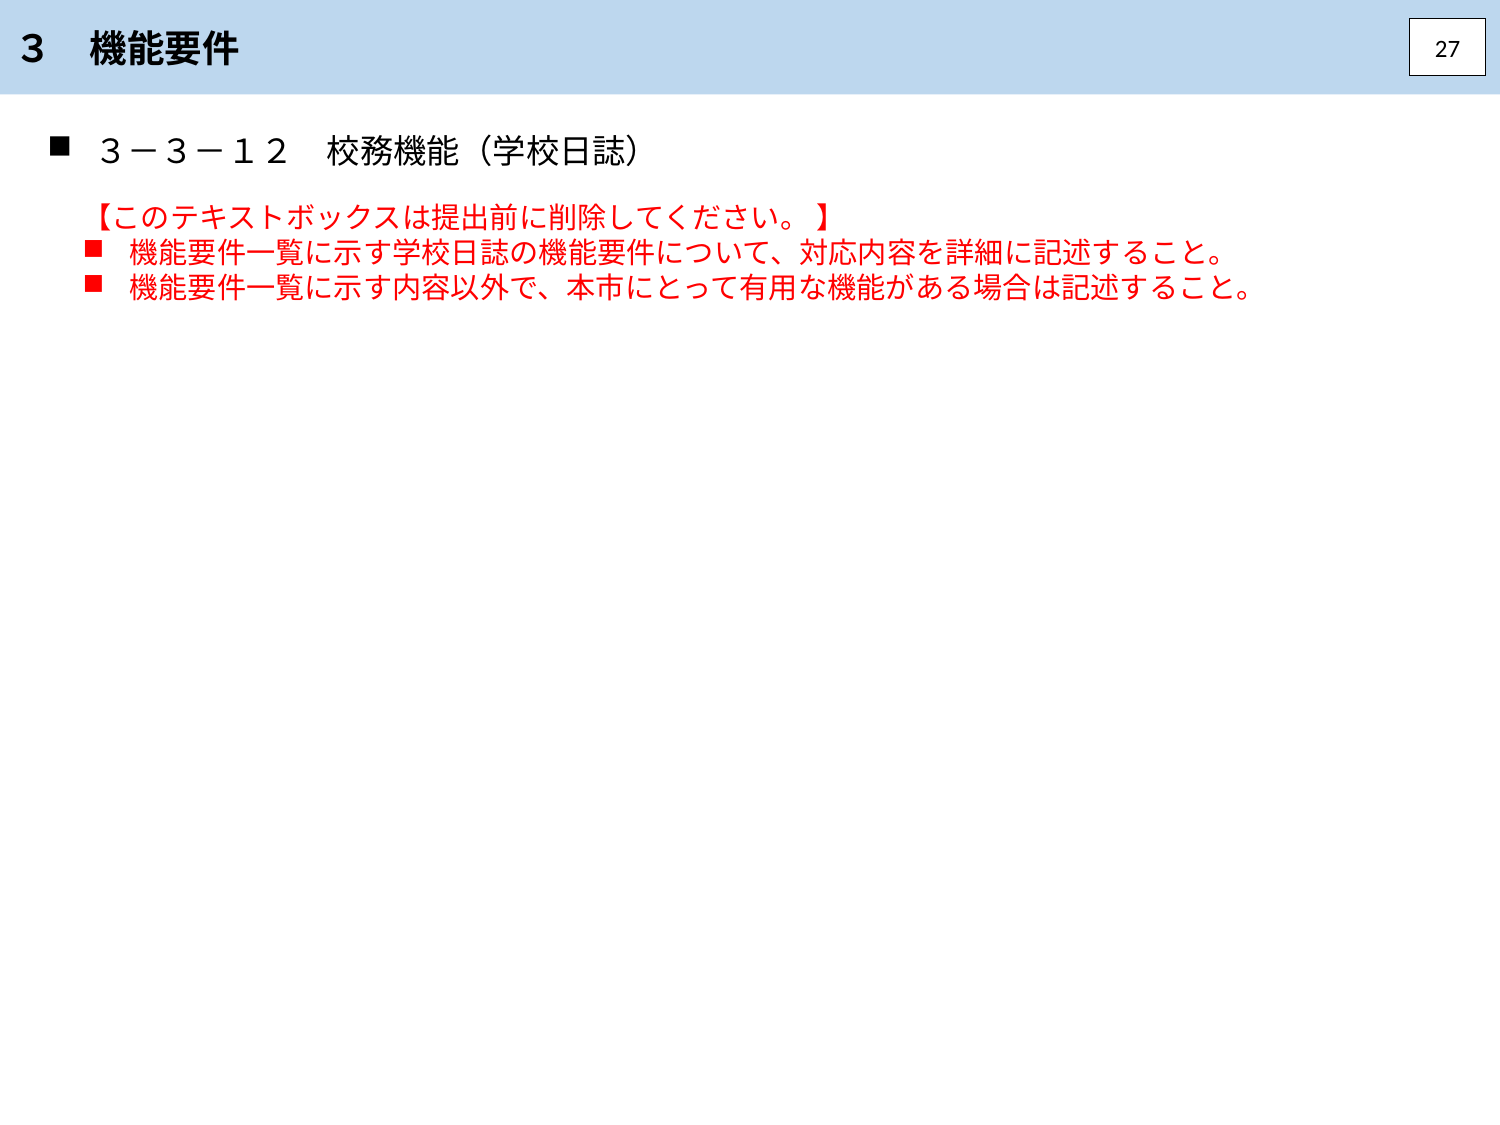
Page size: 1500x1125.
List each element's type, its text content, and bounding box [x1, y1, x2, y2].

text_box ３－３－１２ 校務機能（学校日誌） [32, 123, 1500, 178]
slide_number 27 [1409, 18, 1486, 76]
text_box ３ 機能要件 [0, 0, 1500, 95]
text_box 【このテキストボックスは提出前に削除してください。 】 機能要件一覧に示す学校日誌の機能要件について、対応内容を詳細に記述すること。 機能要件一覧に示す内容以外で、本市にとって有用な機能がある場合は記述すること。 [67, 192, 1465, 312]
